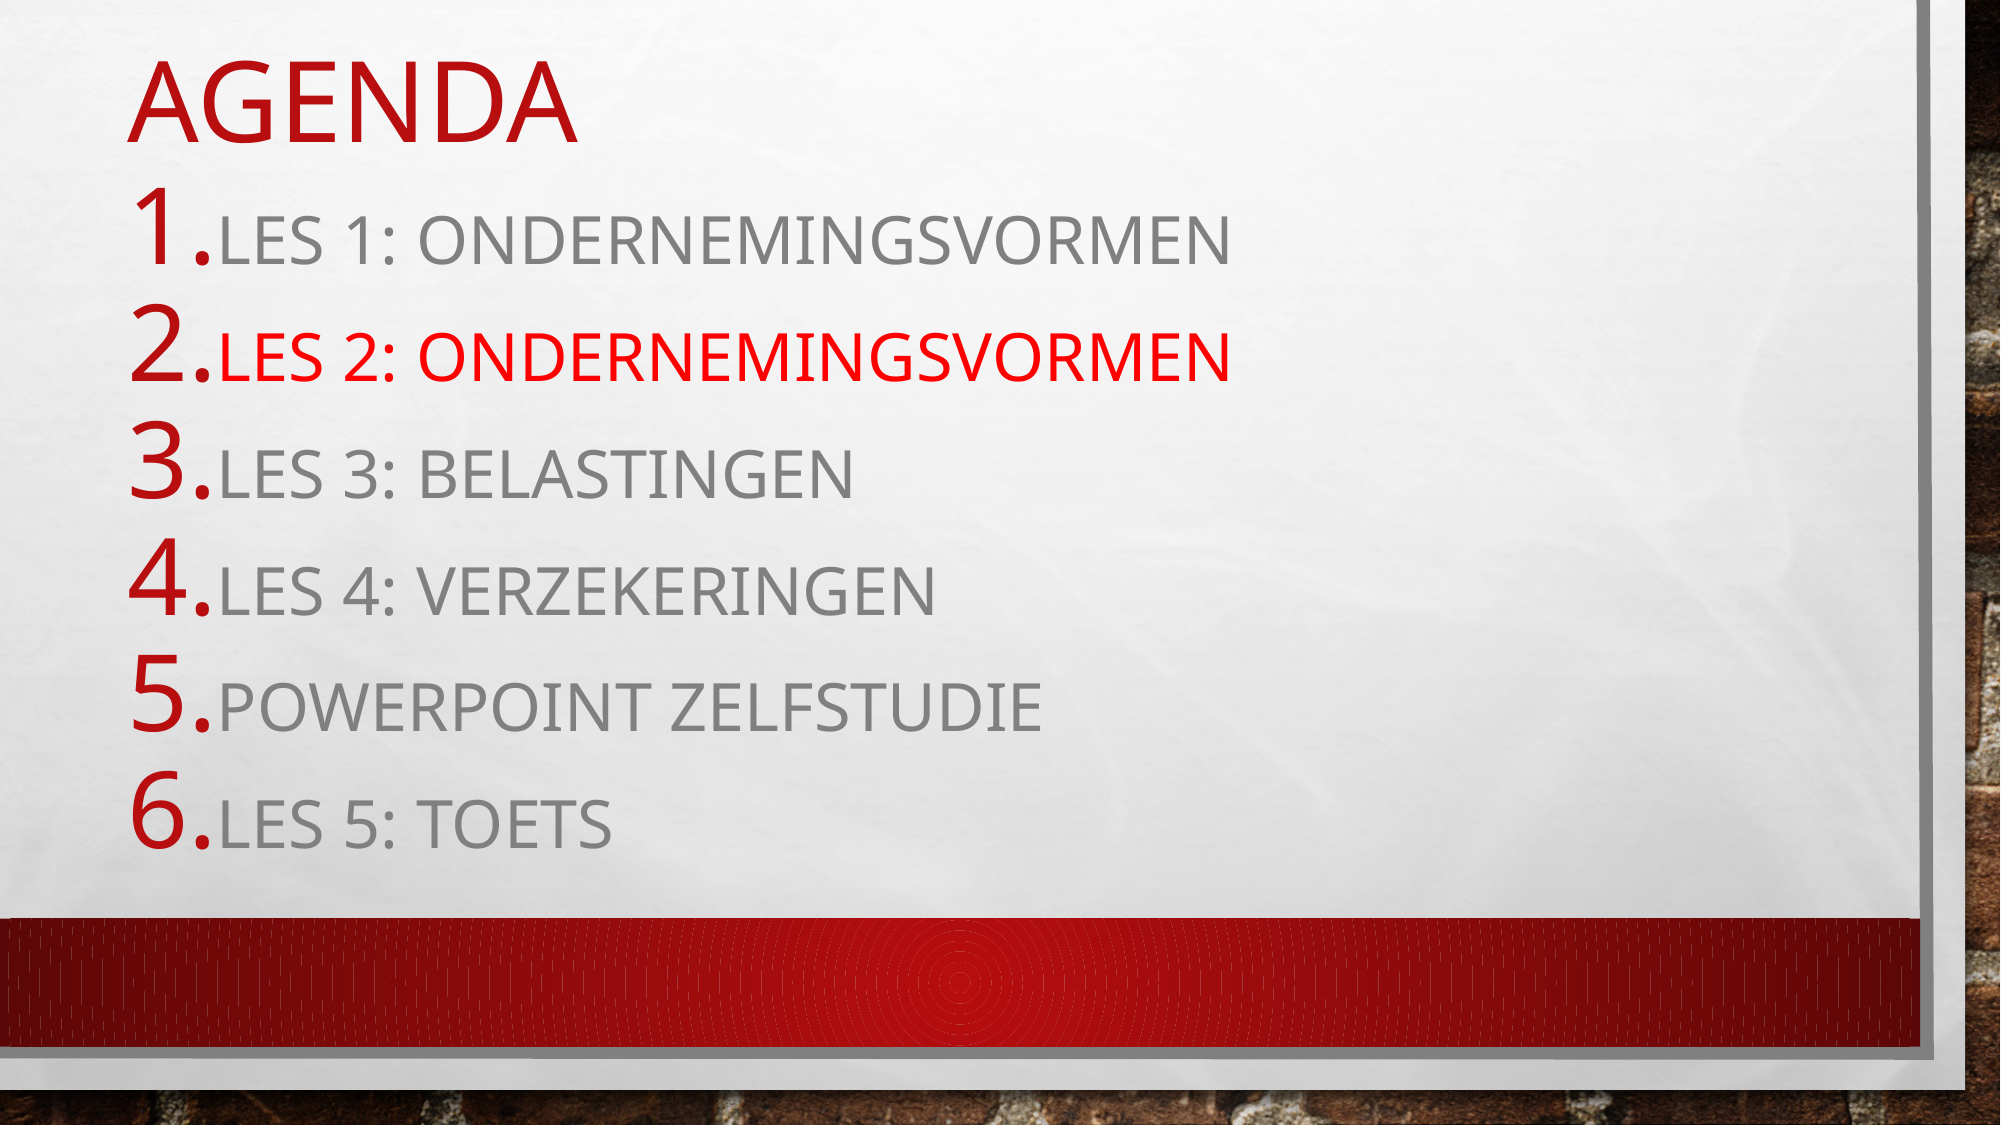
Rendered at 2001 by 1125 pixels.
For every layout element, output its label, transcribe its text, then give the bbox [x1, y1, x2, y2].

list Les 1: ondernemingsvormen Les 2: ondernemingsvormen Les 3: Belastingen Les 4: Verzekeringen Powerpoint zelfstudie Les 5: Toets [112, 174, 1818, 883]
picture [0, 0, 2000, 1125]
title AGENDA [112, 0, 1818, 174]
